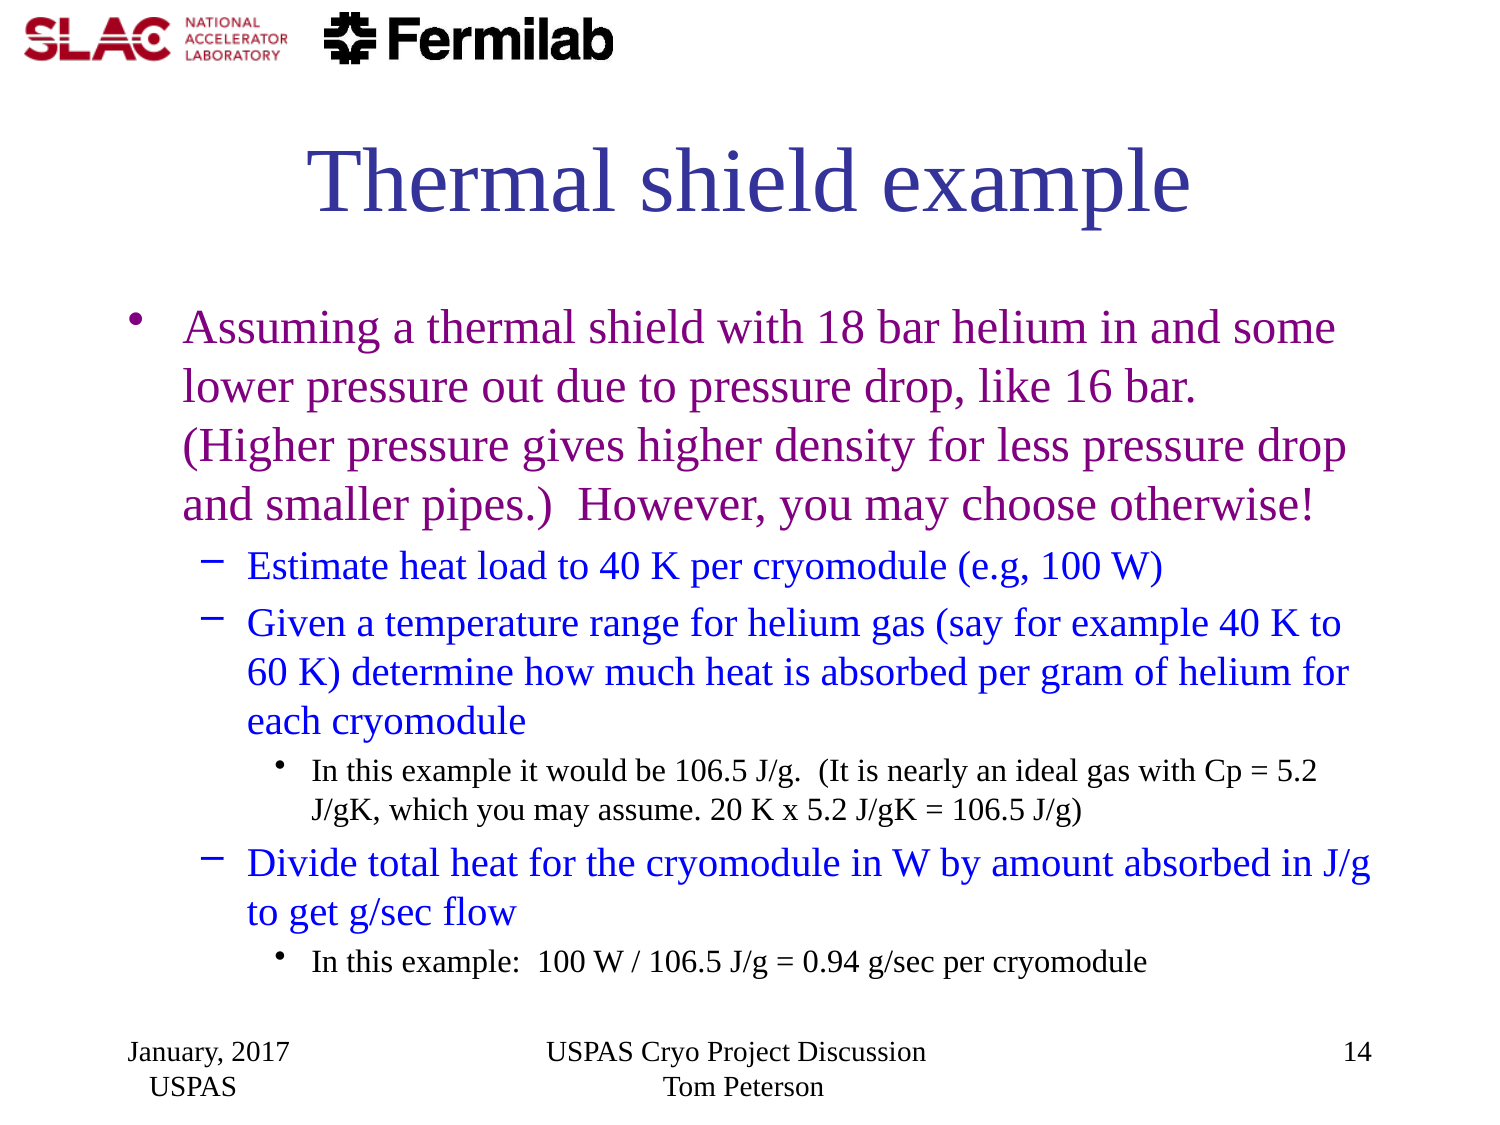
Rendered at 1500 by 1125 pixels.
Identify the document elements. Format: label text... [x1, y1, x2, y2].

slide_number 14 [1074, 1025, 1388, 1100]
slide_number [112, 1025, 313, 1100]
title Thermal shield example [112, 99, 1388, 250]
picture [24, 12, 613, 113]
list Assuming a thermal shield with 18 bar helium in and some lower pressure out due to pressure drop, like 16 bar. (Higher pressure gives higher density for less pressure drop and smaller pipes.) However, you may choose otherwise! Estimate heat load to 40 K per cryomodule (e.g, 100 W) Given a temperature range for helium gas (say for example 40 K to 60 K) determine how much heat is absorbed per gram of helium for each cryomodule In this example it would be 106.5 J/g. (It is nearly an ideal gas with Cp = 5.2 J/gK, which you may assume. 20 K x 5.2 J/gK = 106.5 J/g) Divide total heat for the cryomodule in W by amount absorbed in J/g to get g/sec flow In this example: 100 W / 106.5 J/g = 0.94 g/sec per cryomodule [112, 287, 1388, 1000]
footer USPAS Cryo Project Discussion Tom Peterson [512, 1025, 975, 1100]
